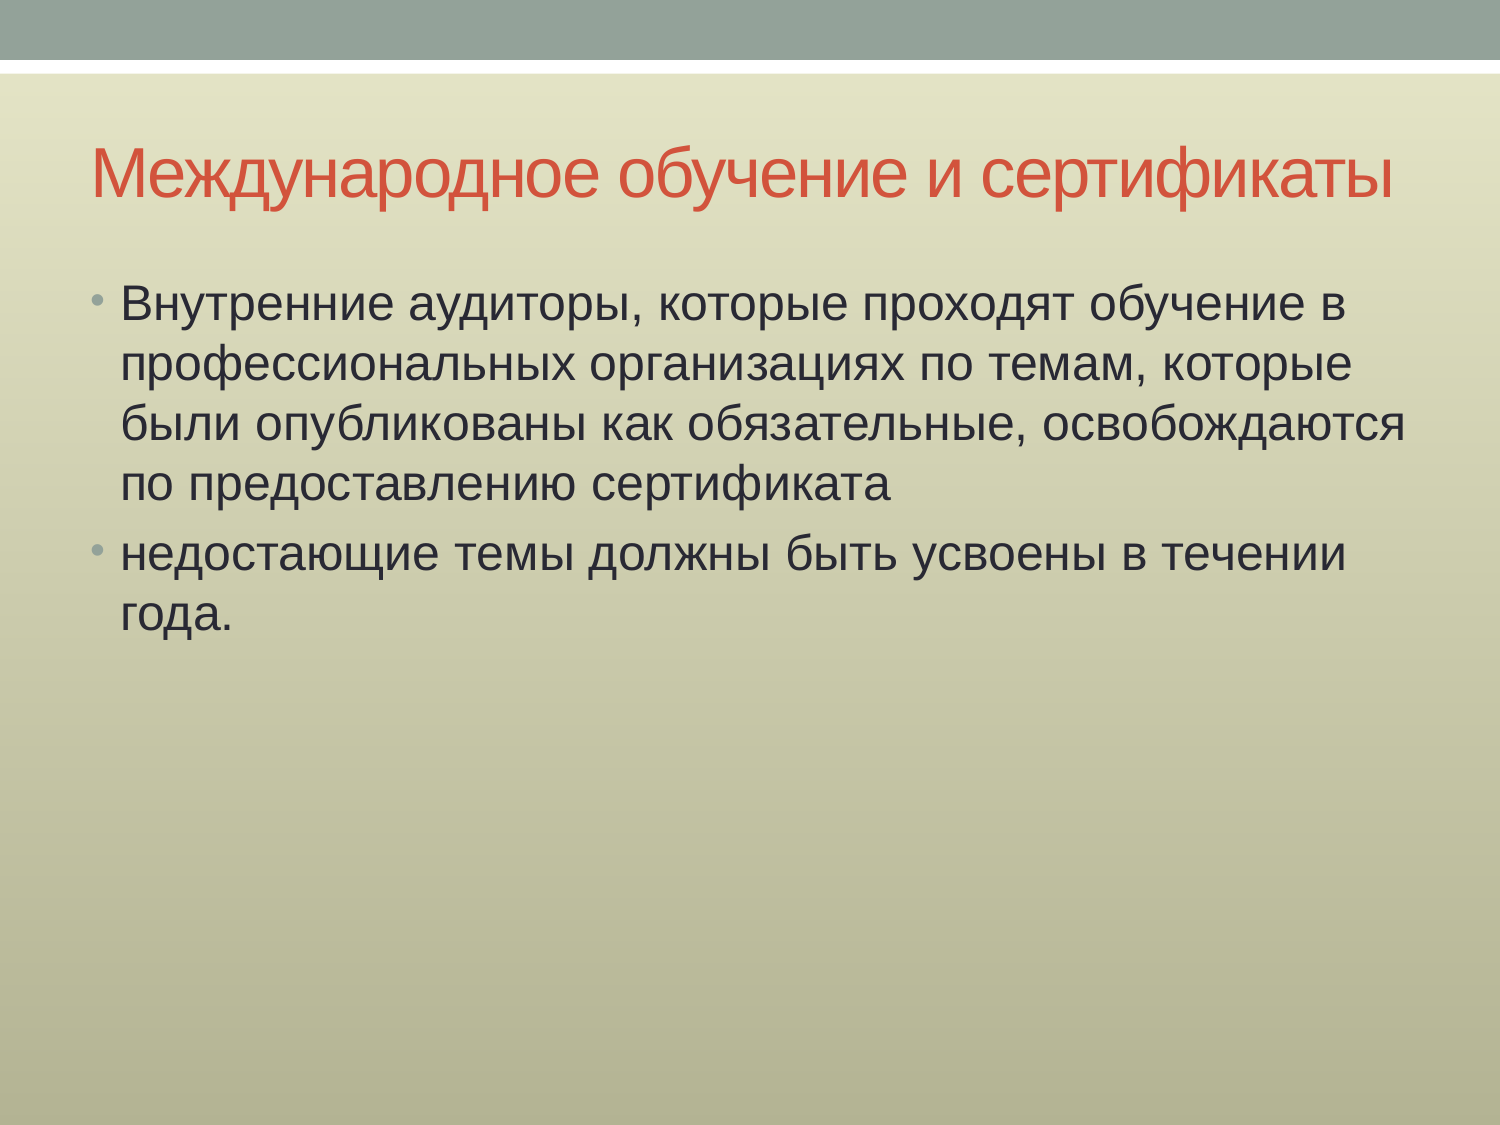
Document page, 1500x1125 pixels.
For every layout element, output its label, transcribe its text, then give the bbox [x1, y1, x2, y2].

title Международное обучение и сертификаты [75, 87, 1425, 250]
list Внутренние аудиторы, которые проходят обучение в профессиональных организациях по темам, которые были опубликованы как обязательные, освобождаются по предоставлению сертификата недостающие темы должны быть усвоены в течении года. [75, 262, 1425, 1063]
